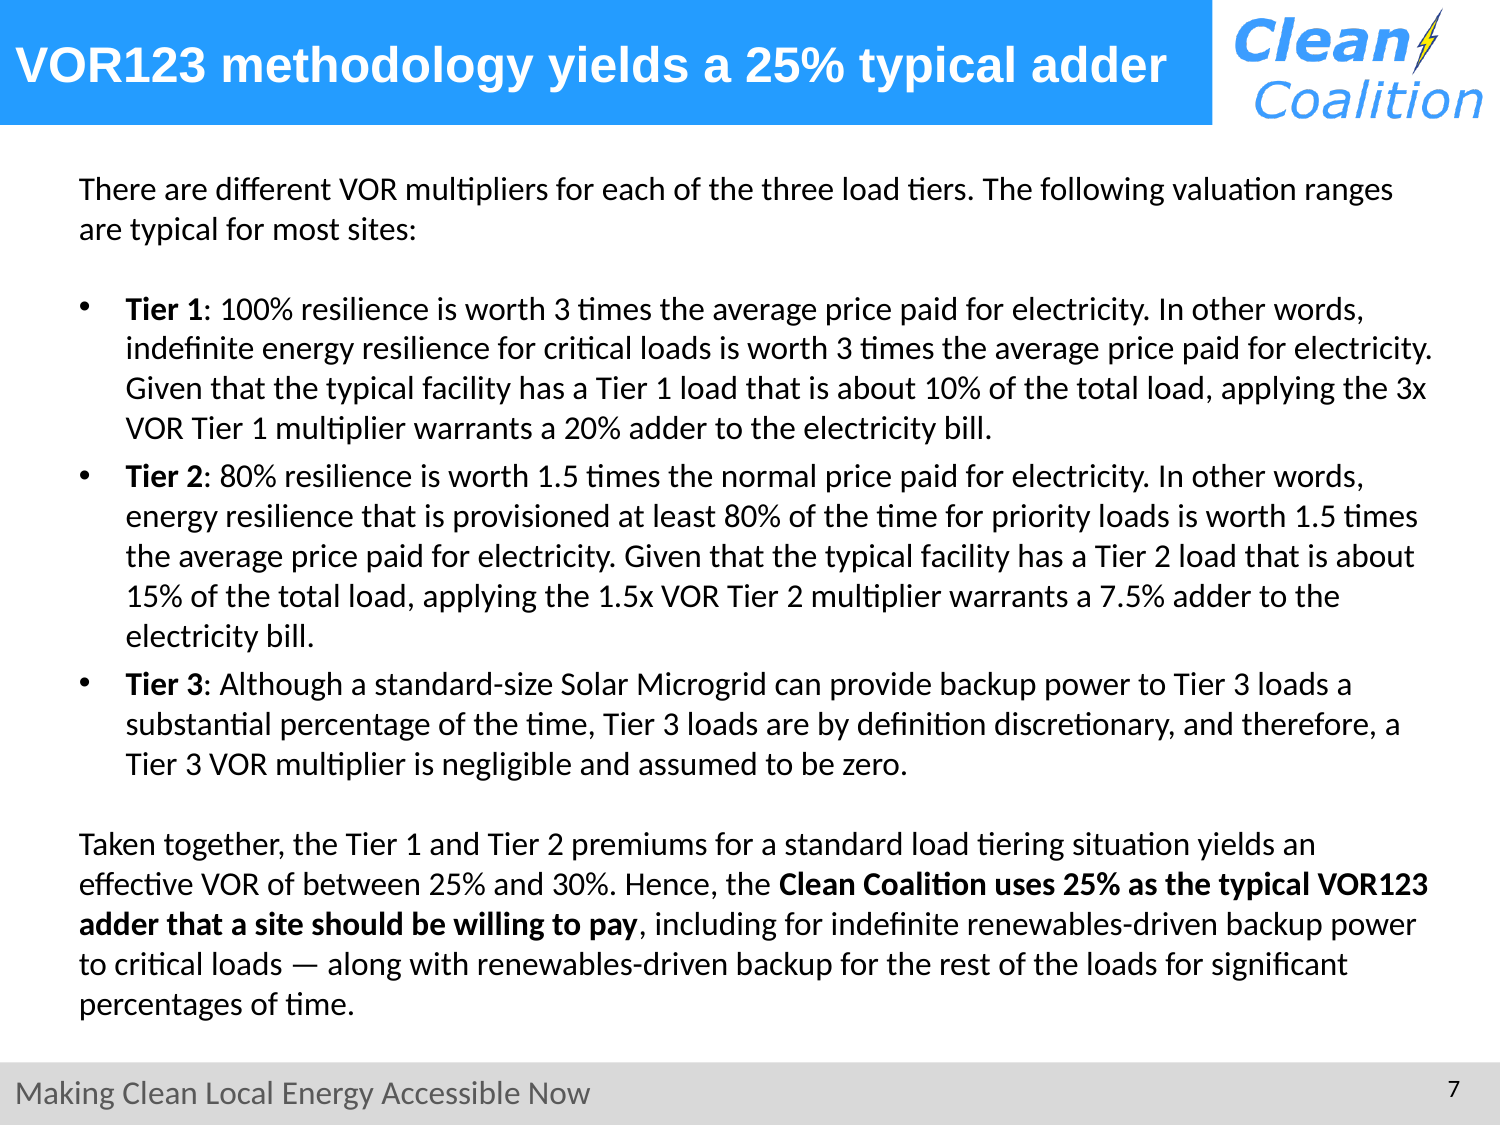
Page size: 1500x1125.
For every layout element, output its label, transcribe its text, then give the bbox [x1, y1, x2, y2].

title VOR123 methodology yields a 25% typical adder [0, 0, 1228, 125]
text_box There are different VOR multipliers for each of the three load tiers. The following valuation ranges are typical for most sites: Tier 1: 100% resilience is worth 3 times the average price paid for electricity. In other words, indefinite energy resilience for critical loads is worth 3 times the average price paid for electricity. Given that the typical facility has a Tier 1 load that is about 10% of the total load, applying the 3x VOR Tier 1 multiplier warrants a 20% adder to the electricity bill. Tier 2: 80% resilience is worth 1.5 times the normal price paid for electricity. In other words, energy resilience that is provisioned at least 80% of the time for priority loads is worth 1.5 times the average price paid for electricity. Given that the typical facility has a Tier 2 load that is about 15% of the total load, applying the 1.5x VOR Tier 2 multiplier warrants a 7.5% adder to the electricity bill. Tier 3: Although a standard-size Solar Microgrid can provide backup power to Tier 3 loads a substantial percentage of the time, Tier 3 loads are by definition discretionary, and therefore, a Tier 3 VOR multiplier is negligible and assumed to be zero. Taken together, the Tier 1 and Tier 2 premiums for a standard load tiering situation yields an effective VOR of between 25% and 30%. Hence, the Clean Coalition uses 25% as the typical VOR123 adder that a site should be willing to pay, including for indefinite renewables-driven backup power to critical loads — along with renewables-driven backup for the rest of the loads for significant percentages of time. [64, 159, 1454, 1070]
